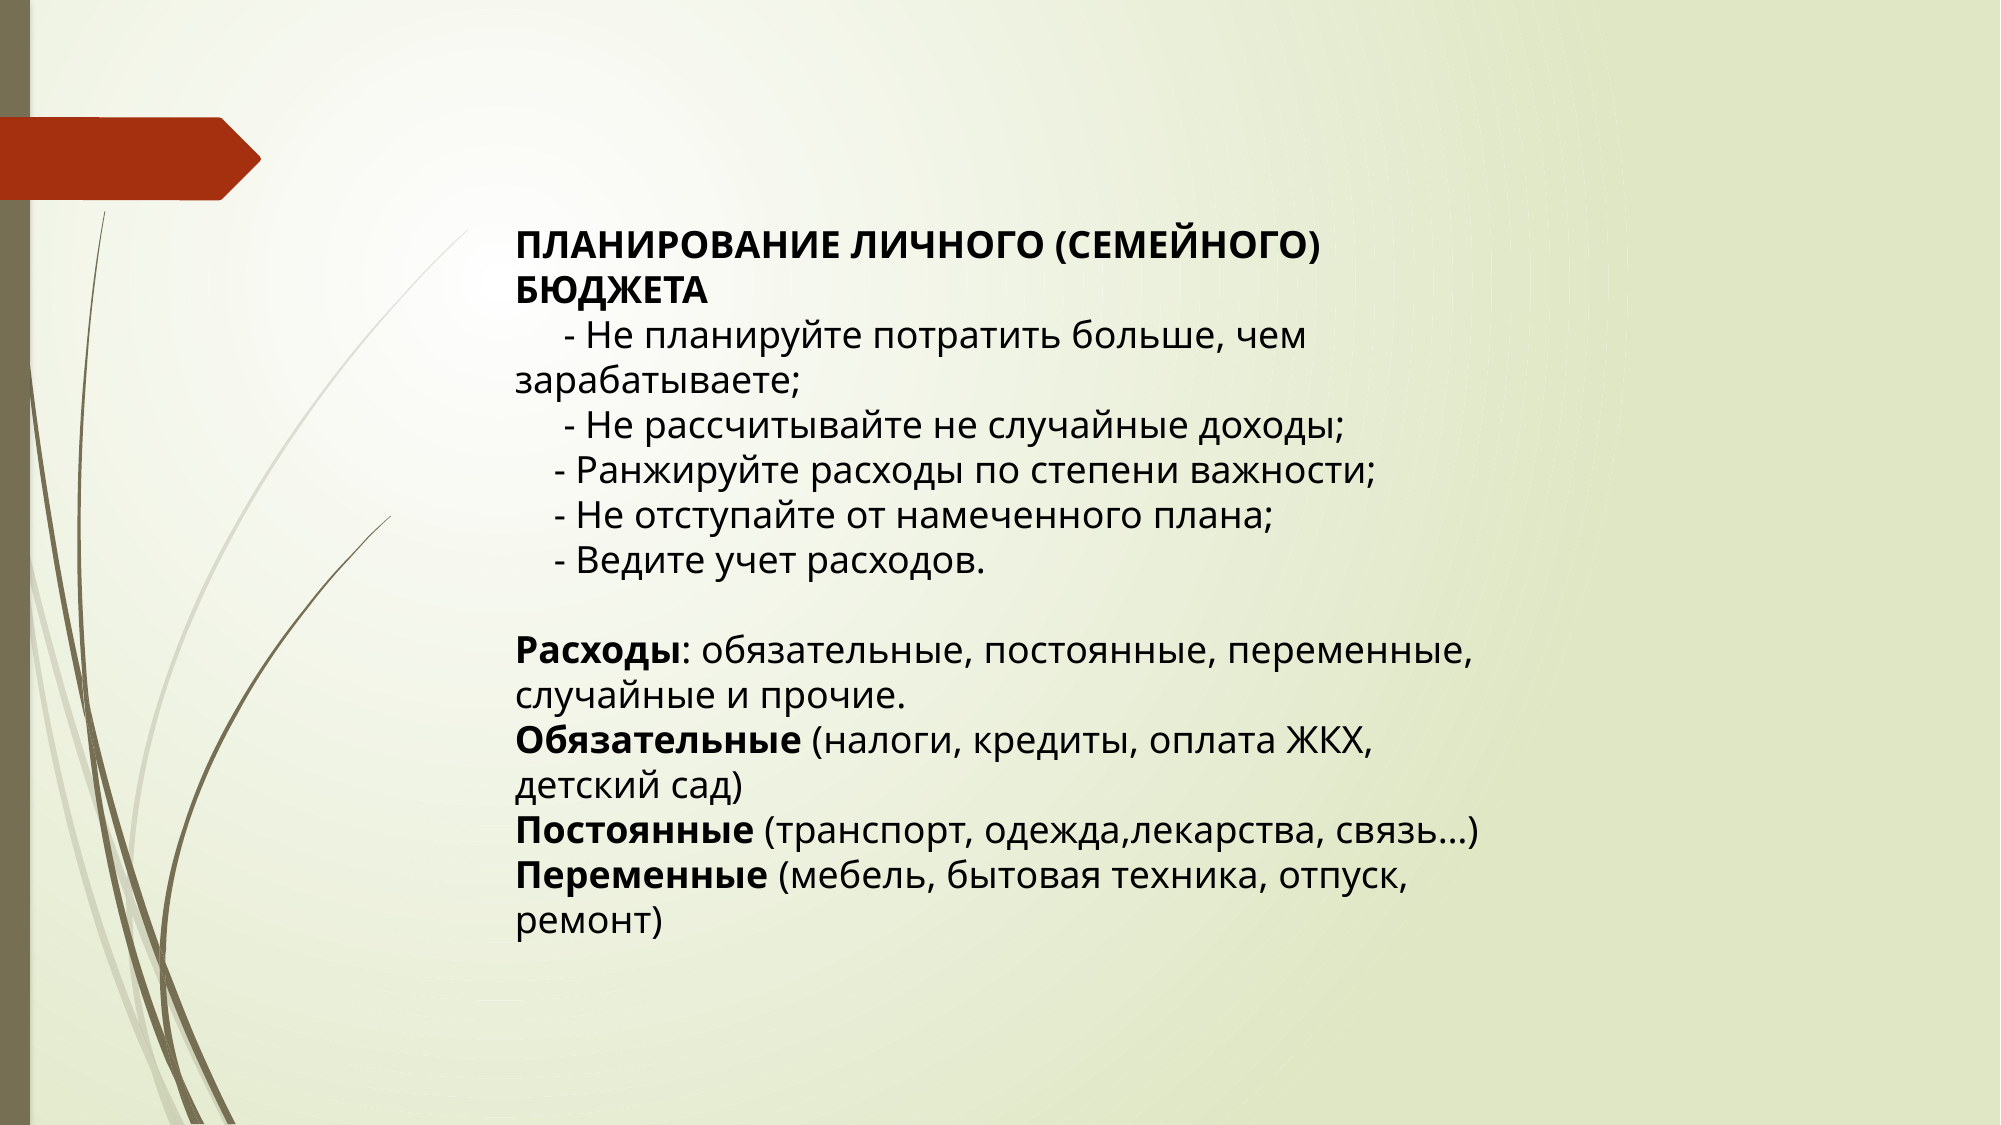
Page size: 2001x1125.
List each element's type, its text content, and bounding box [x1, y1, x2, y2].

text_box ПЛАНИРОВАНИЕ ЛИЧНОГО (СЕМЕЙНОГО) БЮДЖЕТА - Не планируйте потратить больше, чем зарабатываете; - Не рассчитывайте не случайные доходы; - Ранжируйте расходы по степени важности; - Не отступайте от намеченного плана; - Ведите учет расходов. Расходы: обязательные, постоянные, переменные, случайные и прочие. Обязательные (налоги, кредиты, оплата ЖКХ, детский сад) Постоянные (транспорт, одежда,лекарства, связь…) Переменные (мебель, бытовая техника, отпуск, ремонт) [500, 168, 1500, 949]
